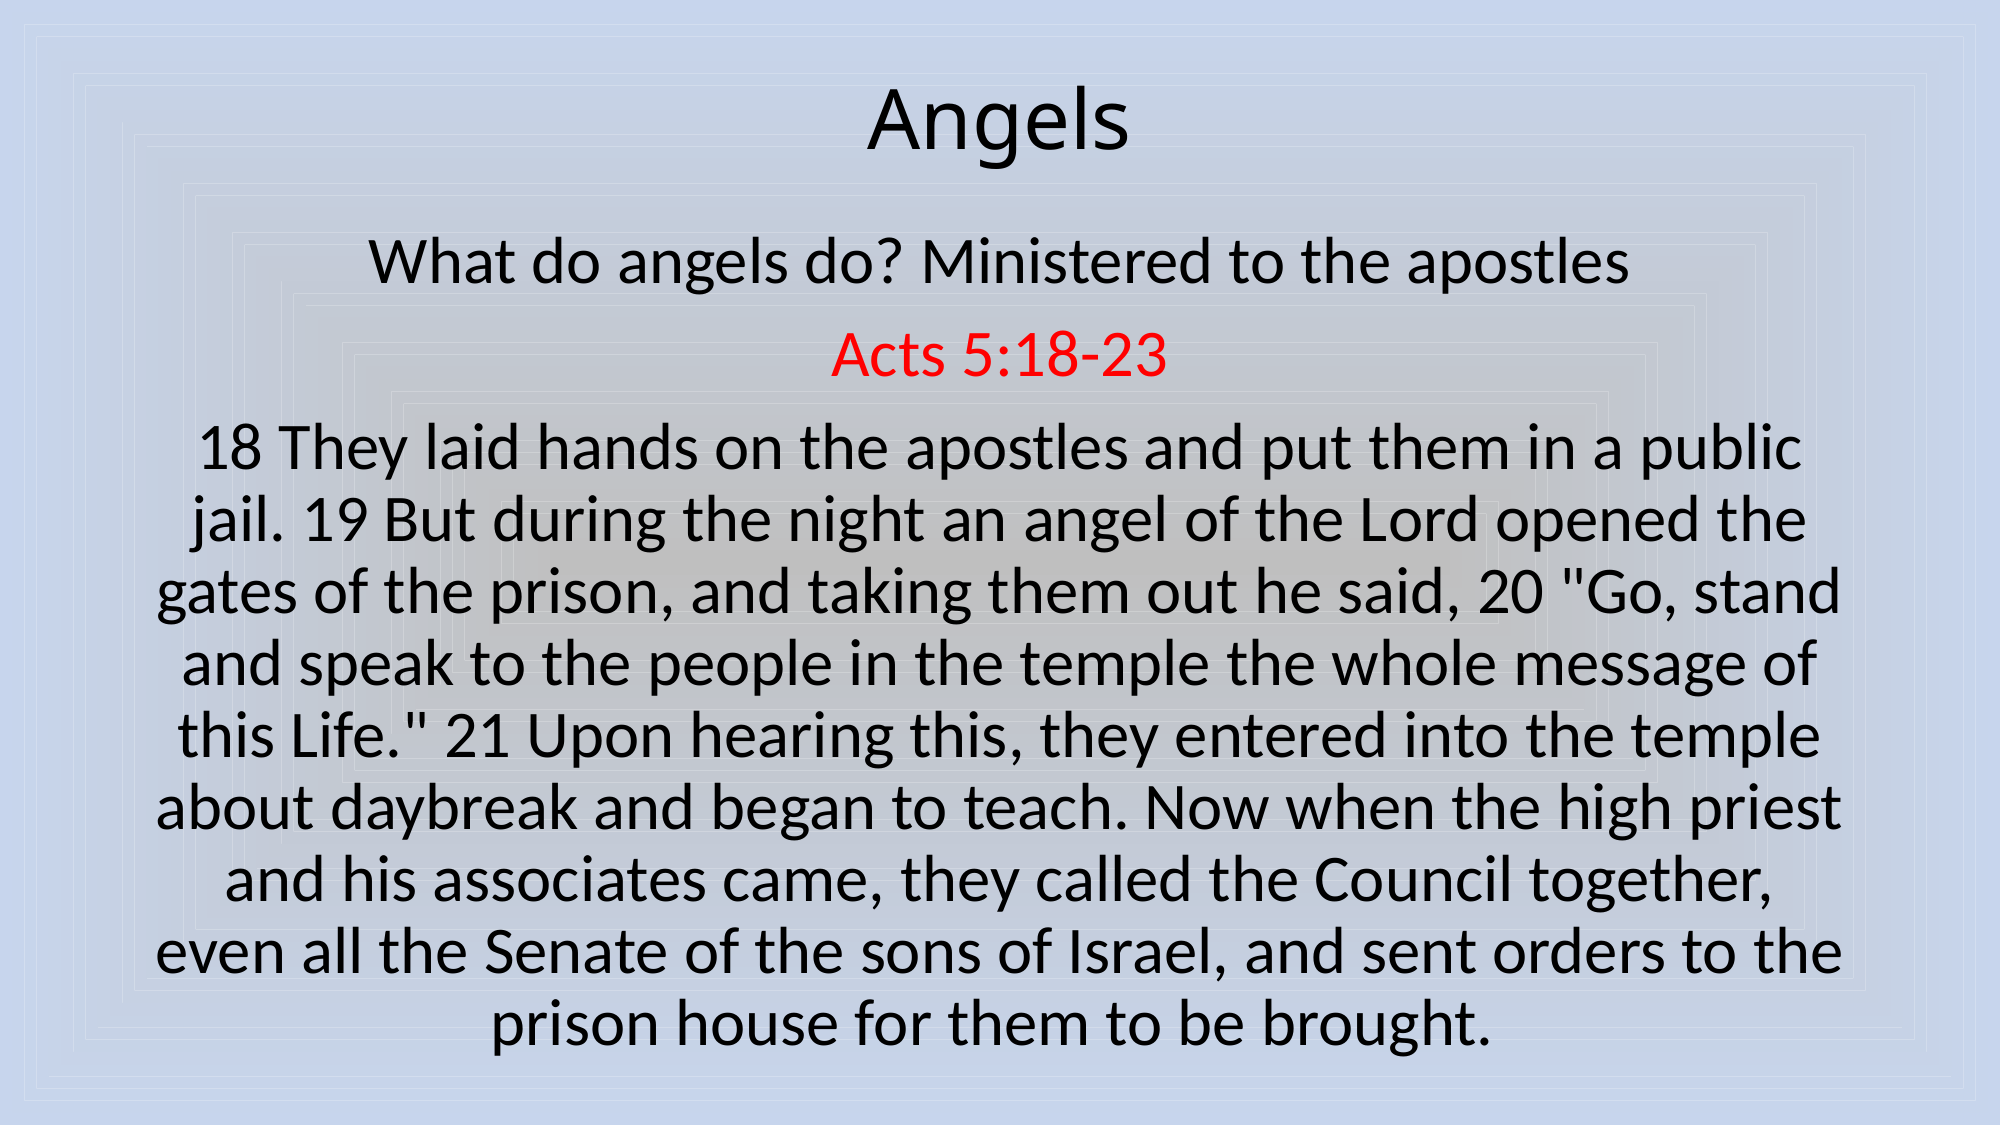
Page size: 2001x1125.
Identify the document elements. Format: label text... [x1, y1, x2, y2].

list What do angels do? Ministered to the apostles Acts 5:18-23 18 They laid hands on the apostles and put them in a public jail. 19 But during the night an angel of the Lord opened the gates of the prison, and taking them out he said, 20 "Go, stand and speak to the people in the temple the whole message of this Life." 21 Upon hearing this, they entered into the temple about daybreak and began to teach. Now when the high priest and his associates came, they called the Council together, even all the Senate of the sons of Israel, and sent orders to the prison house for them to be brought. [137, 218, 1863, 1125]
title Angels [137, 59, 1863, 185]
